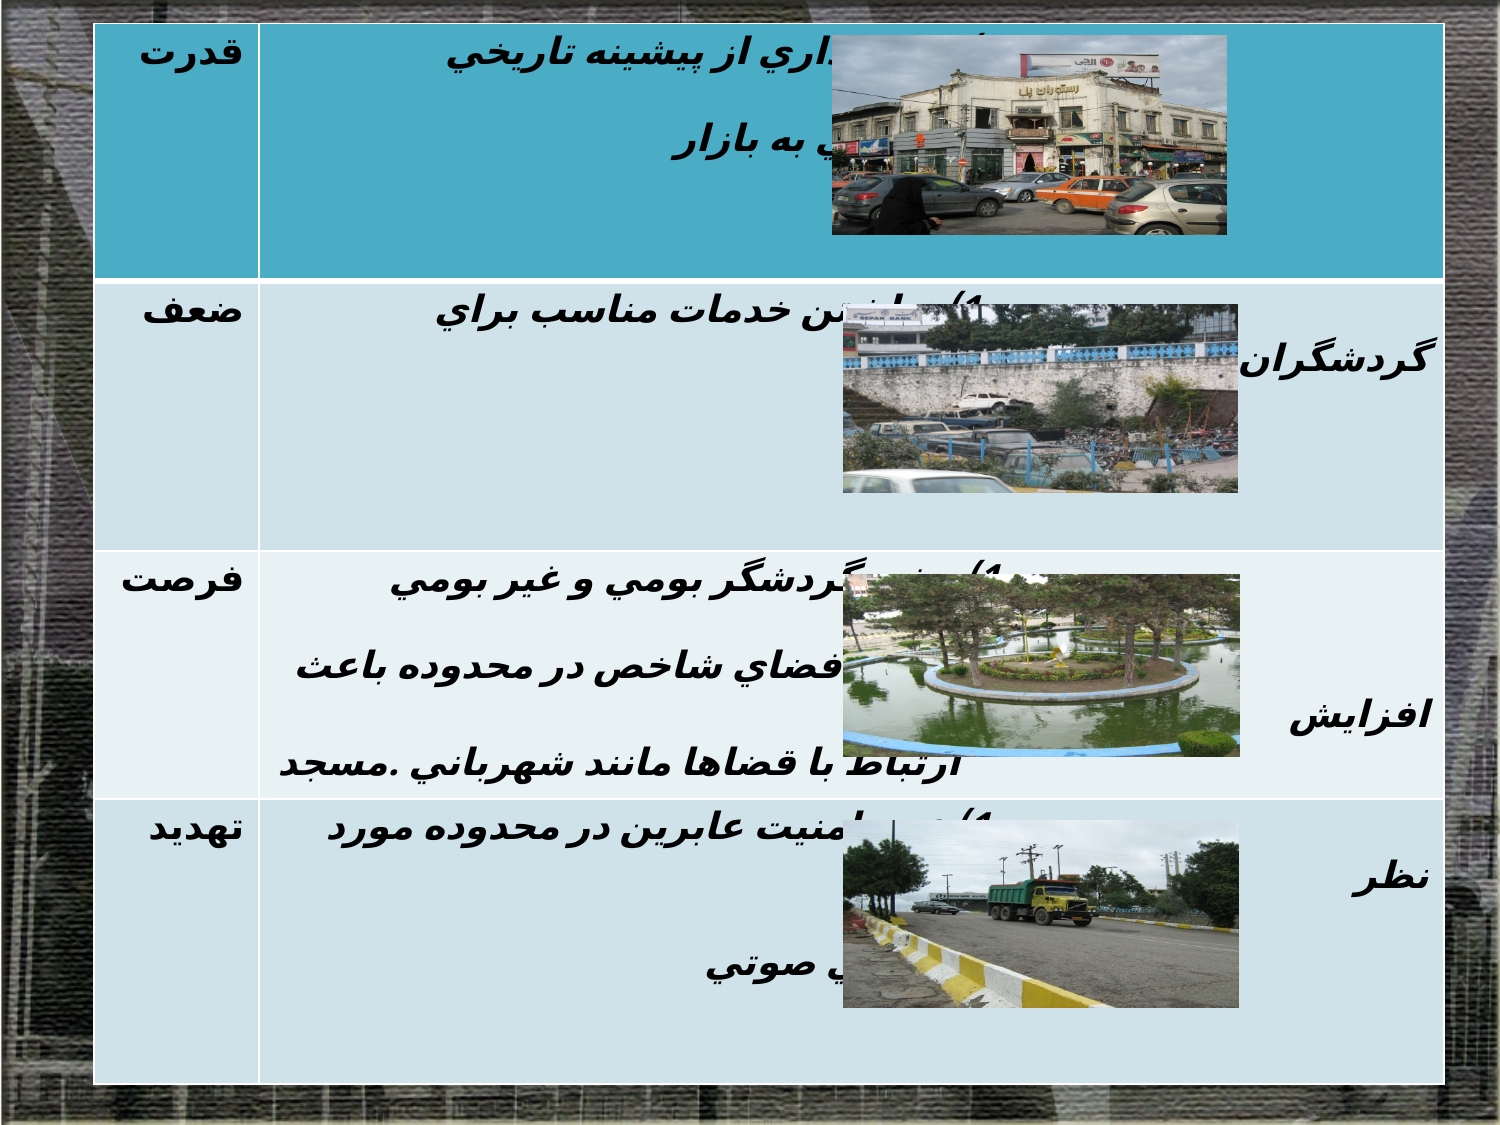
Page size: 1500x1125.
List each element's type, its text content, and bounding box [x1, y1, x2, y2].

table_cell 1) نداشتن خدمات مناسب براي گردشگران [260, 284, 1443, 550]
table_header قدرت [95, 24, 258, 278]
table_header 1) برخورداري از پيشينه تاريخي 2) نزديكي به بازار [260, 24, 1443, 278]
table_cell فرصت [95, 552, 258, 798]
table_cell 1) عدم امنيت عابرين در محدوده مورد نظر 2)آلودگي صوتي [260, 800, 1443, 1083]
picture [0, 0, 1500, 1125]
table_cell تهديد [95, 800, 258, 1083]
table_cell 1) جذب گردشگر بومي و غير بومي 2) وجود فضاي شاخص در محدوده باعث افزايش ارتباط با قضاها مانند شهرباني .مسجد [260, 552, 1443, 798]
table_cell ضعف [95, 284, 258, 550]
